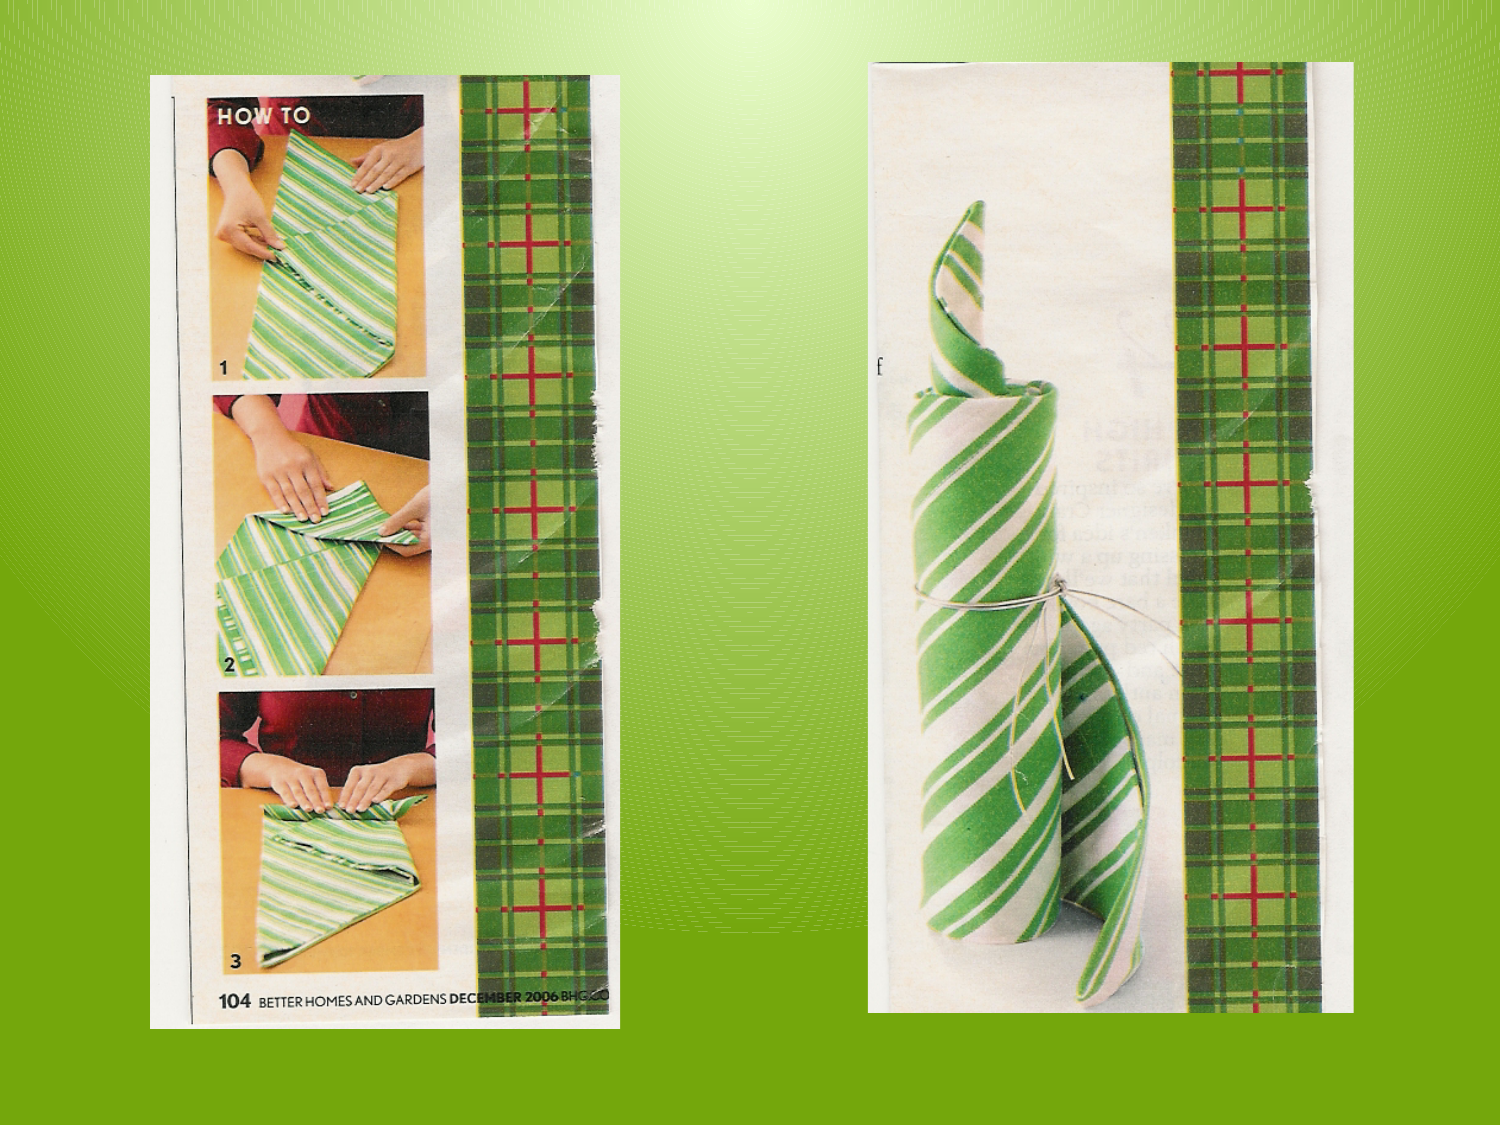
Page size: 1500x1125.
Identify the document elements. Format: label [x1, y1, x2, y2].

picture [867, 62, 1354, 1013]
picture [149, 74, 621, 1029]
